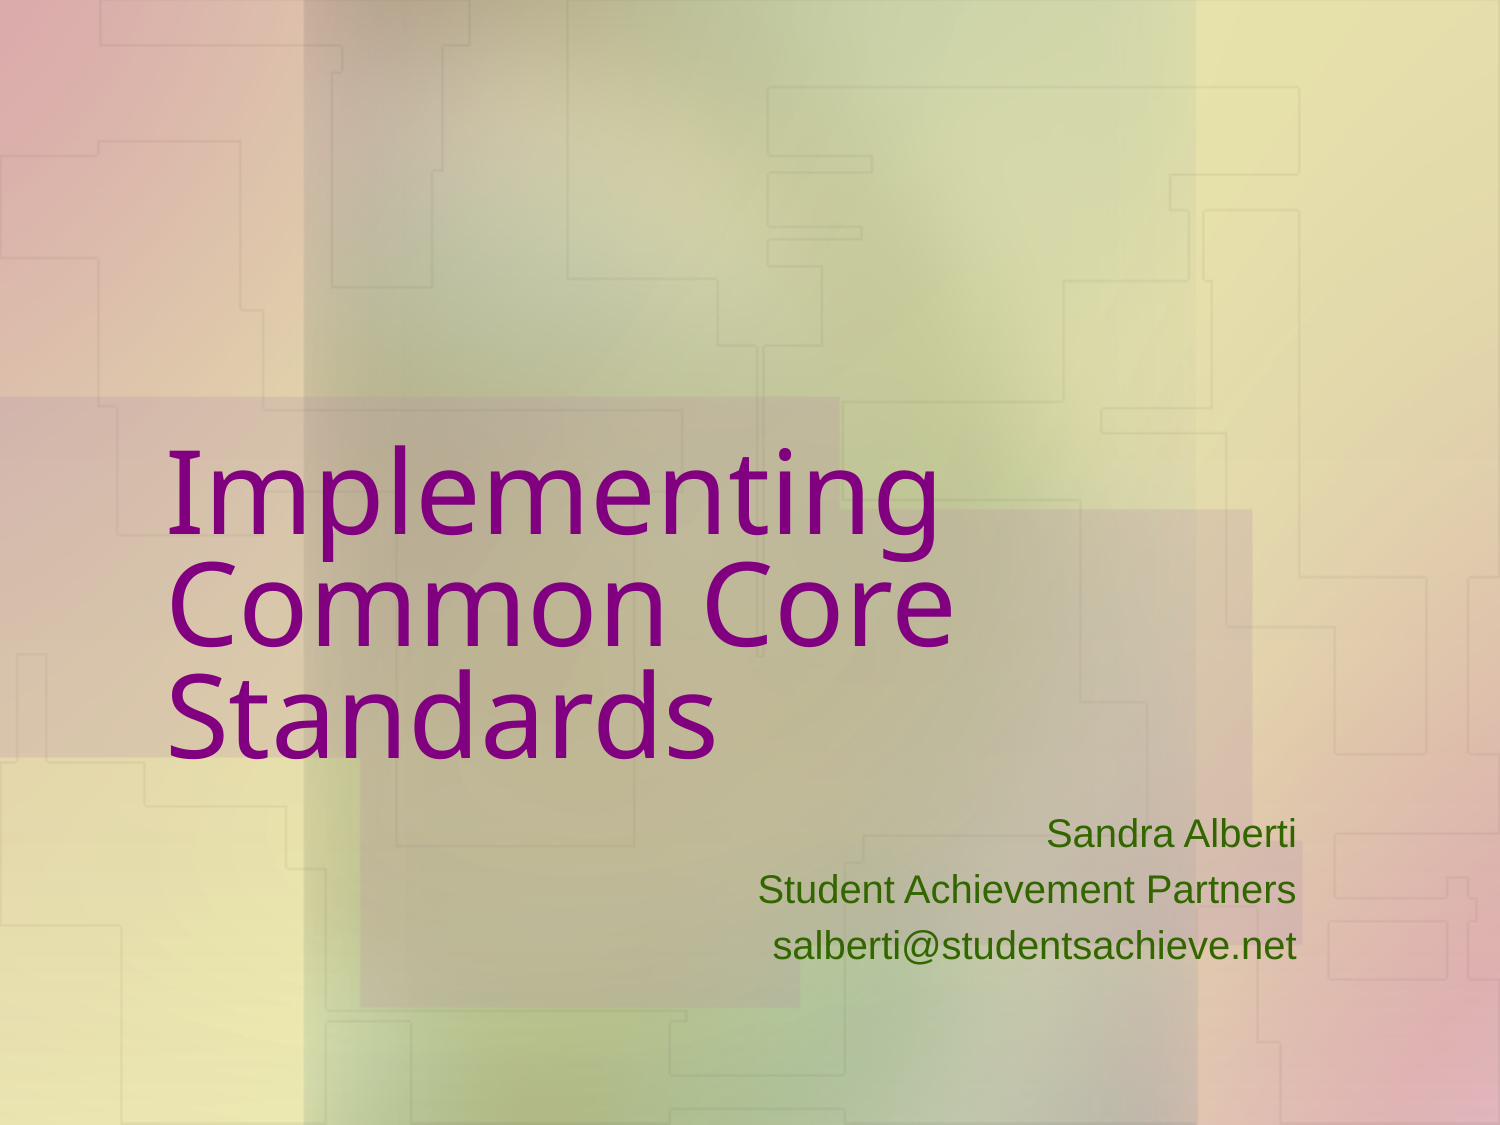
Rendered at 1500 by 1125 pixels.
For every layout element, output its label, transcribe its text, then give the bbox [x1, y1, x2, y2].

title Implementing Common Core Standards [149, 499, 1313, 726]
subtitle Sandra Alberti Student Achievement Partners salberti@studentsachieve.net [424, 799, 1313, 976]
picture [0, 0, 1500, 1125]
